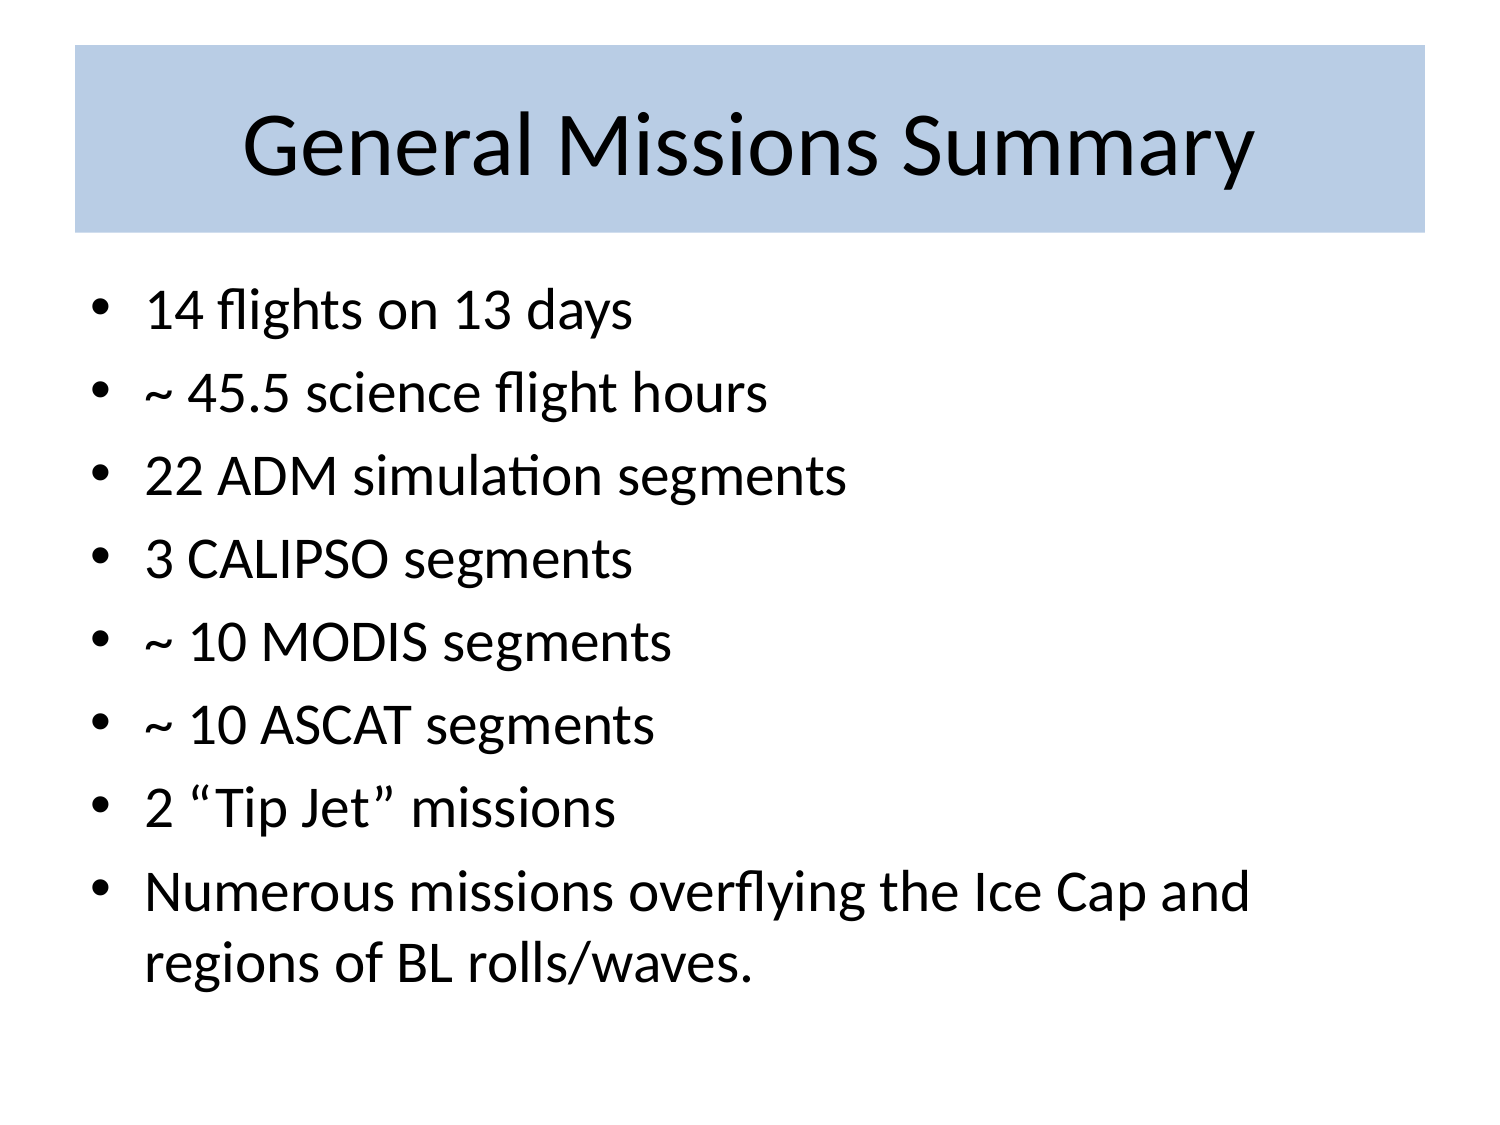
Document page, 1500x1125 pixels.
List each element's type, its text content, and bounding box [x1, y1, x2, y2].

title General Missions Summary [75, 45, 1425, 233]
list 14 flights on 13 days ~ 45.5 science flight hours 22 ADM simulation segments 3 CALIPSO segments ~ 10 MODIS segments ~ 10 ASCAT segments 2 “Tip Jet” missions Numerous missions overflying the Ice Cap and regions of BL rolls/waves. [75, 262, 1425, 1005]
